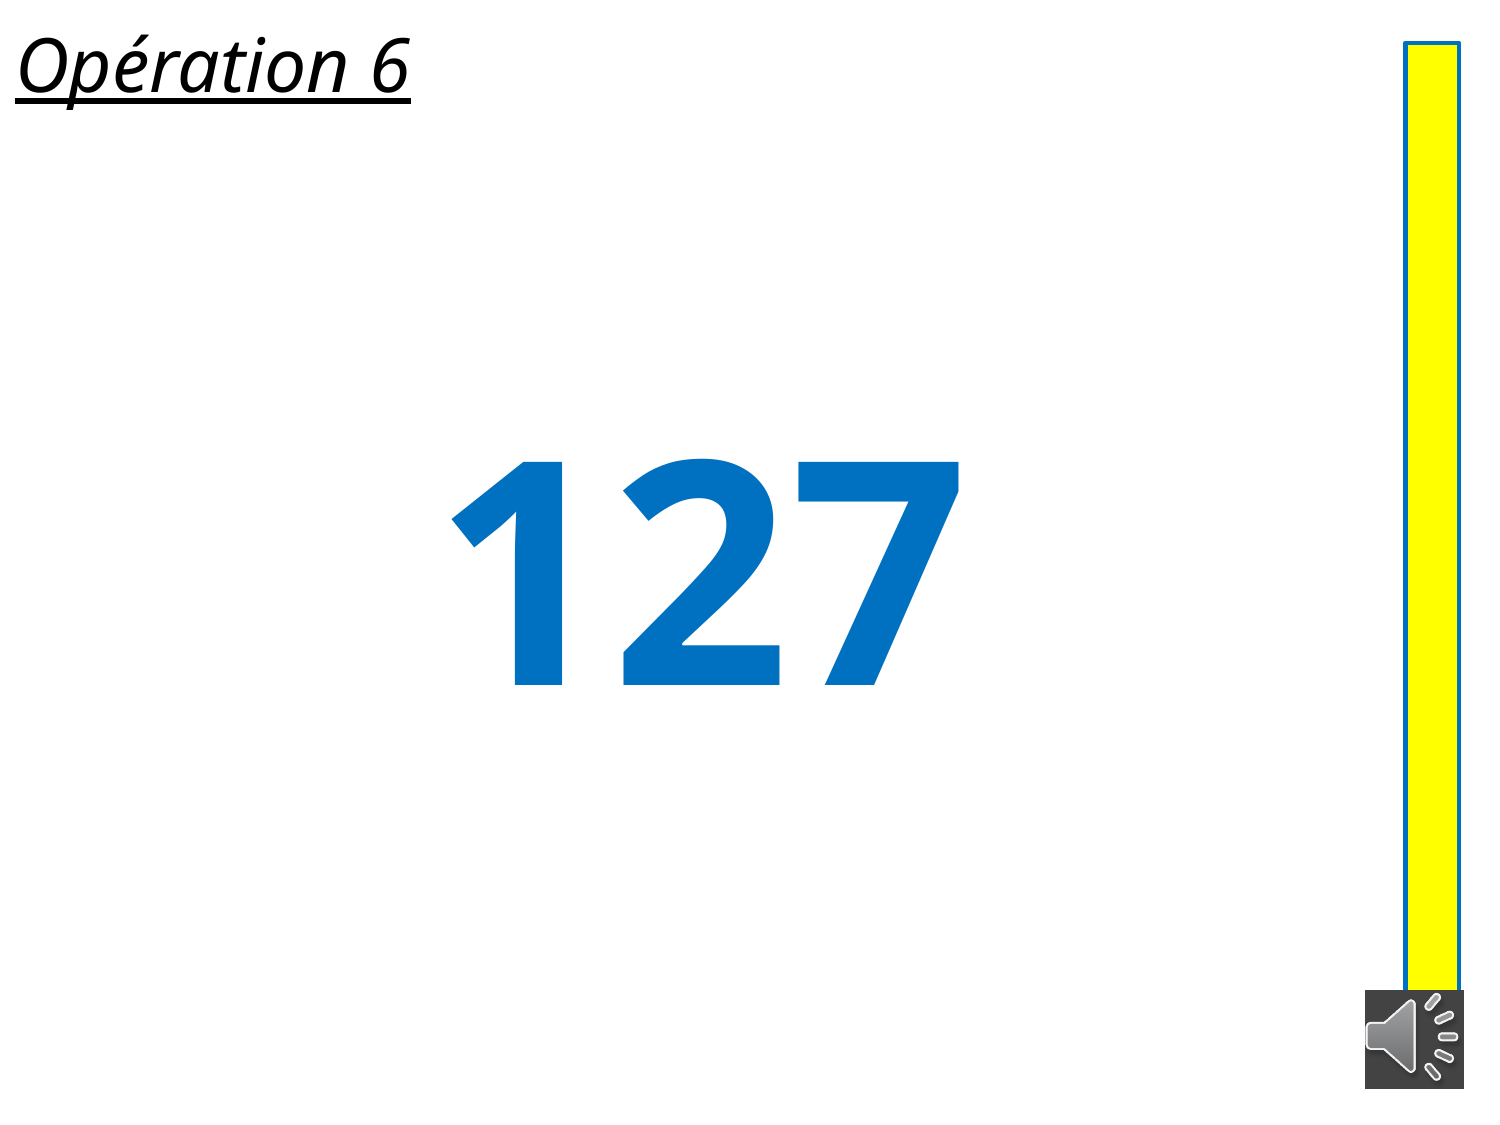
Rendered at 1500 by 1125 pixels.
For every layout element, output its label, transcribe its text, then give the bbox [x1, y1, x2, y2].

text_box 127 [0, 365, 1403, 756]
text_box [1403, 41, 1461, 987]
picture [1364, 989, 1465, 1090]
title Opération 6 [0, 0, 502, 126]
